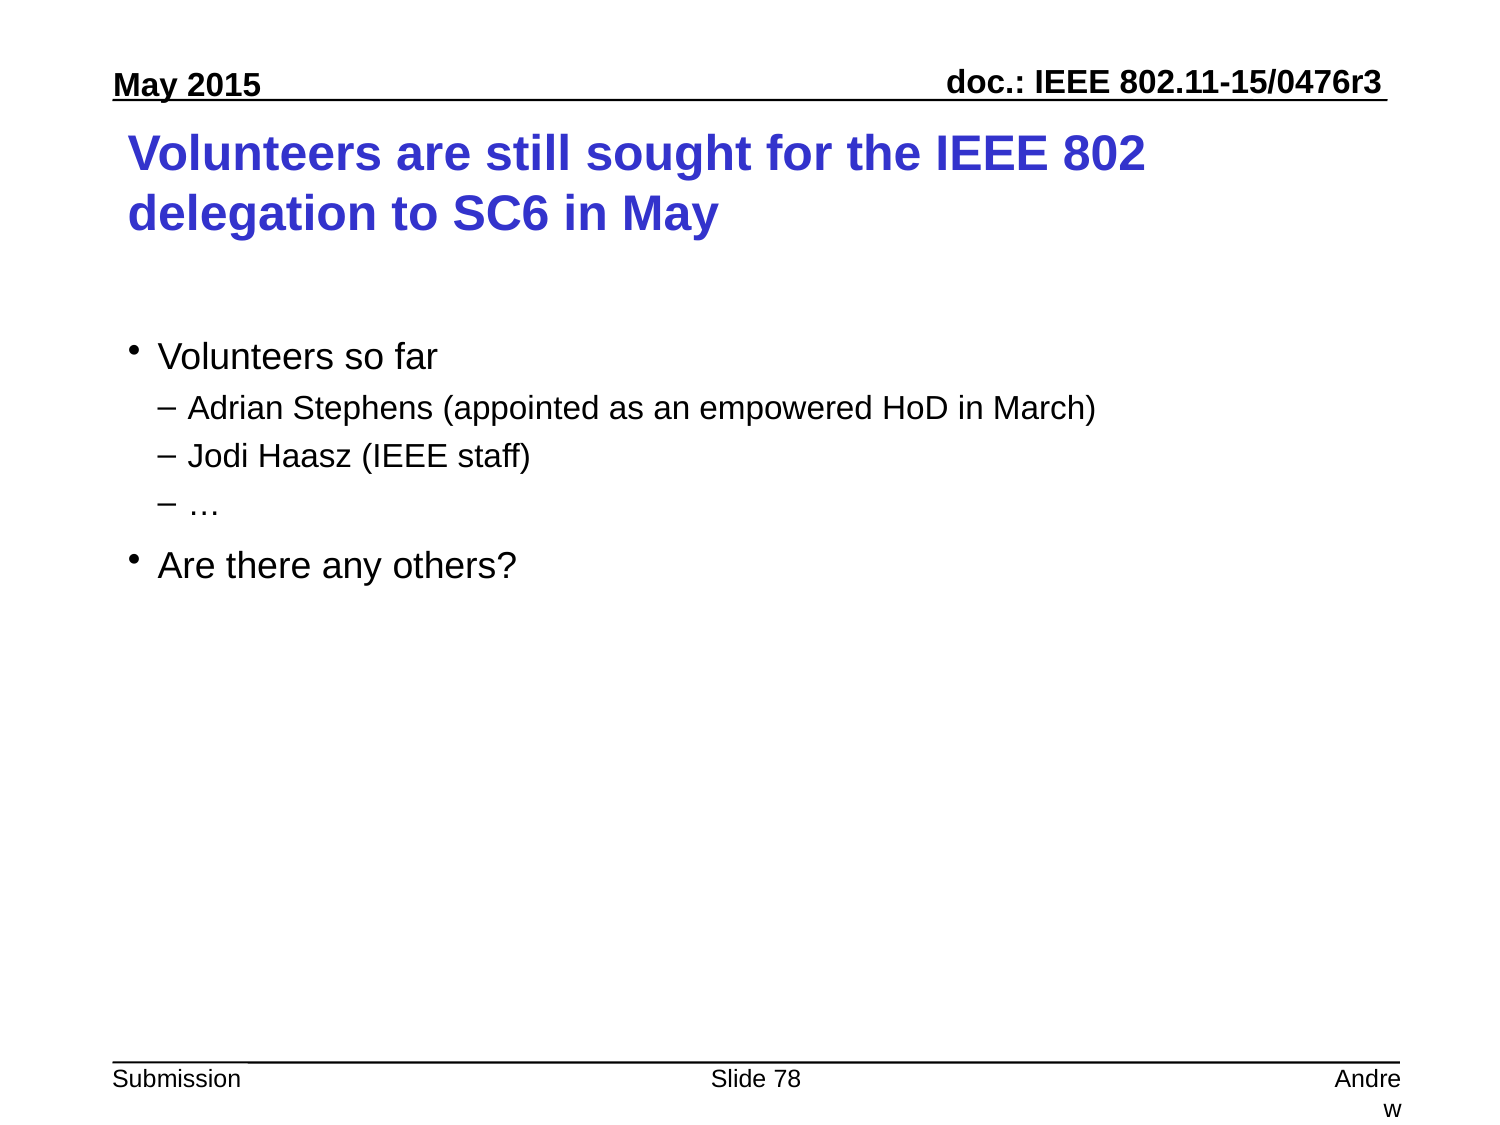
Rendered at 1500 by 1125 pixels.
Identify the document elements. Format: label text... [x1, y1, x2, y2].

title Volunteers are still sought for the IEEE 802 delegation to SC6 in May [112, 112, 1388, 288]
list Volunteers so far Adrian Stephens (appointed as an empowered HoD in March) Jodi Haasz (IEEE staff) … Are there any others? [112, 324, 1388, 1000]
footer Andrew Myles, Cisco [1320, 1061, 1402, 1093]
slide_number Slide 78 [709, 1061, 803, 1093]
